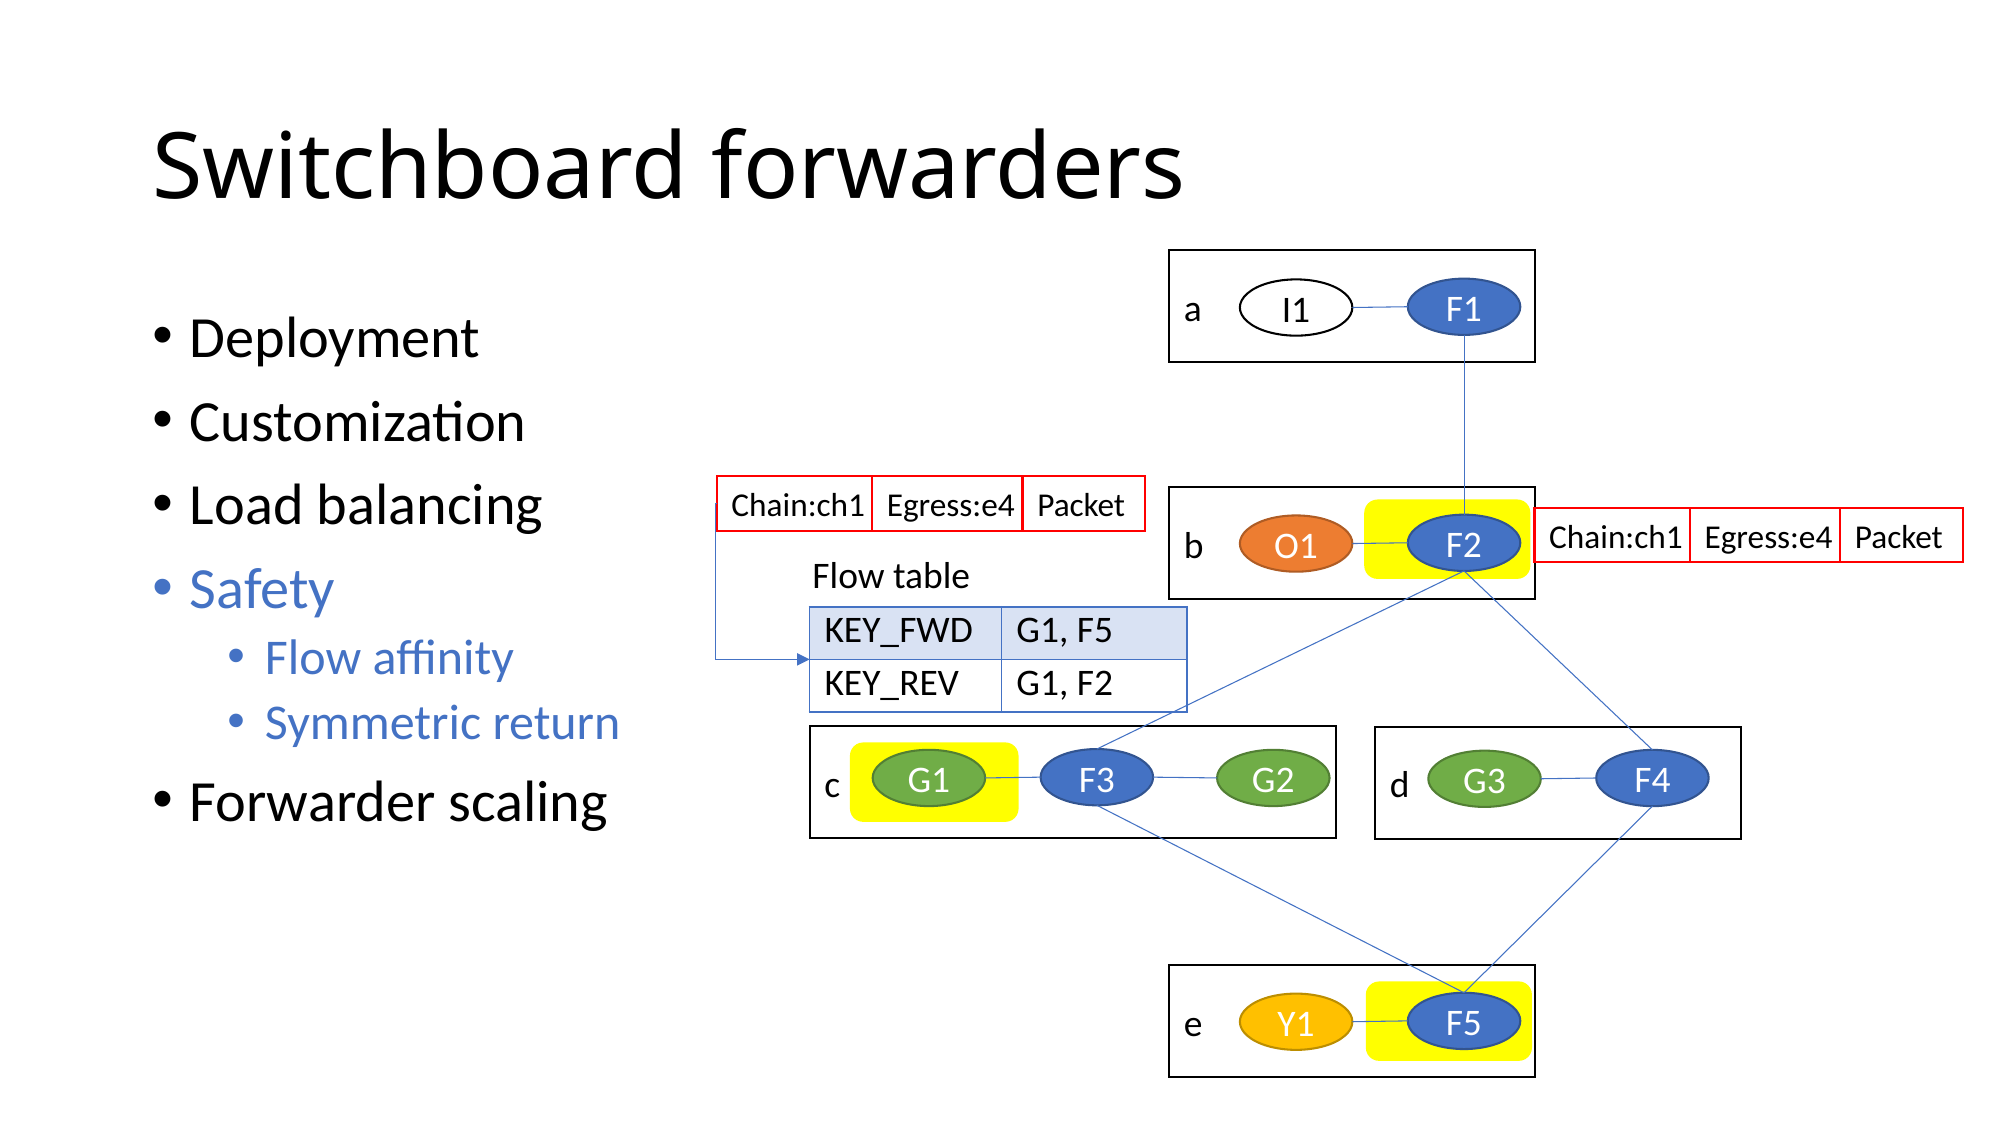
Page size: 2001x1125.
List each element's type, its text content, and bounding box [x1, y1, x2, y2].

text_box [1428, 749, 1709, 807]
text_box e [1168, 993, 1536, 1078]
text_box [1239, 514, 1521, 570]
text_box c [1330, 749, 1337, 805]
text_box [1534, 507, 1964, 564]
text_box d [1653, 726, 1742, 840]
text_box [716, 475, 1146, 532]
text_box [1239, 278, 1521, 336]
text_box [872, 748, 1330, 807]
text_box a [1168, 249, 1536, 363]
list Deployment Customization Load balancing Safety Flow affinity Symmetric return Forwarder scaling [137, 299, 983, 1014]
table_cell KEY_REV [810, 660, 1001, 711]
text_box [1239, 993, 1521, 1050]
table_cell G1, F2 [1002, 660, 1096, 711]
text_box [1096, 805, 1464, 993]
table_header G1, F5 [1002, 608, 1096, 659]
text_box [1464, 806, 1653, 993]
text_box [1096, 570, 1464, 749]
table_header KEY_FWD [810, 608, 1001, 659]
text_box d [1374, 749, 1428, 805]
text_box b [1168, 486, 1463, 570]
text_box b [1465, 486, 1536, 570]
title Switchboard forwarders [137, 59, 1863, 278]
text_box c [809, 725, 1096, 839]
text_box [716, 503, 810, 667]
text_box Flow table [810, 544, 986, 604]
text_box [1464, 570, 1653, 750]
